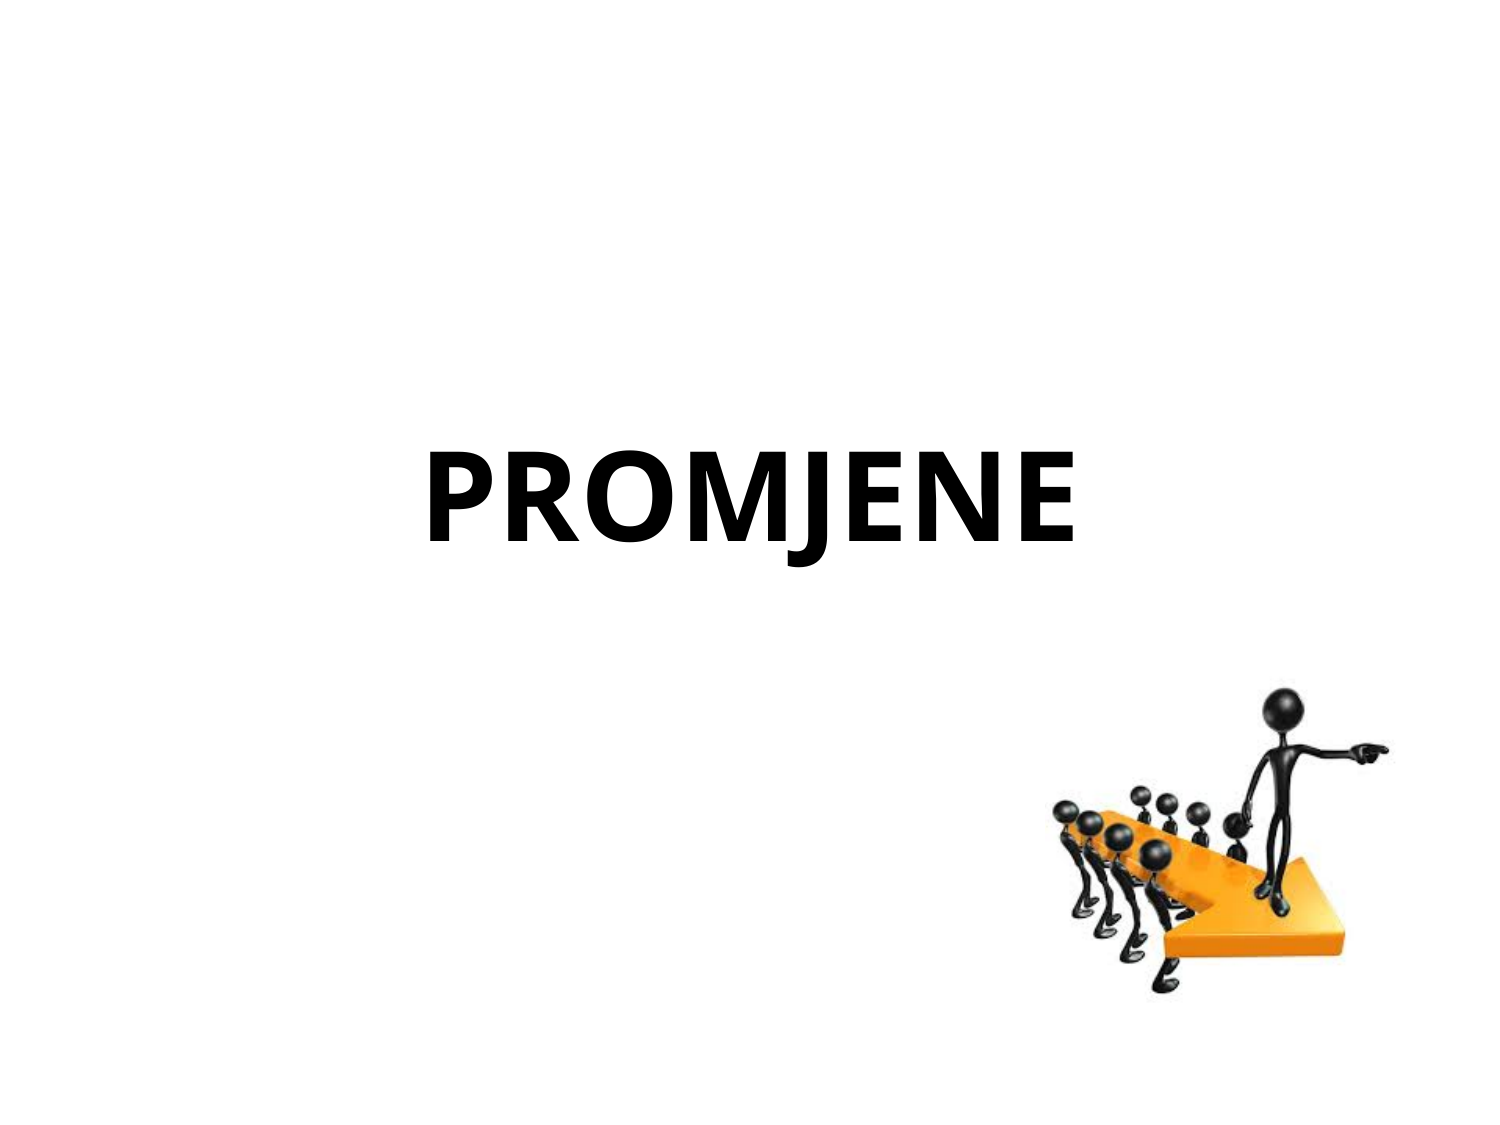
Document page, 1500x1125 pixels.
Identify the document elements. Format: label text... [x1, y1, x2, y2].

picture [1045, 665, 1397, 1018]
title PROMJENE [112, 184, 1388, 576]
